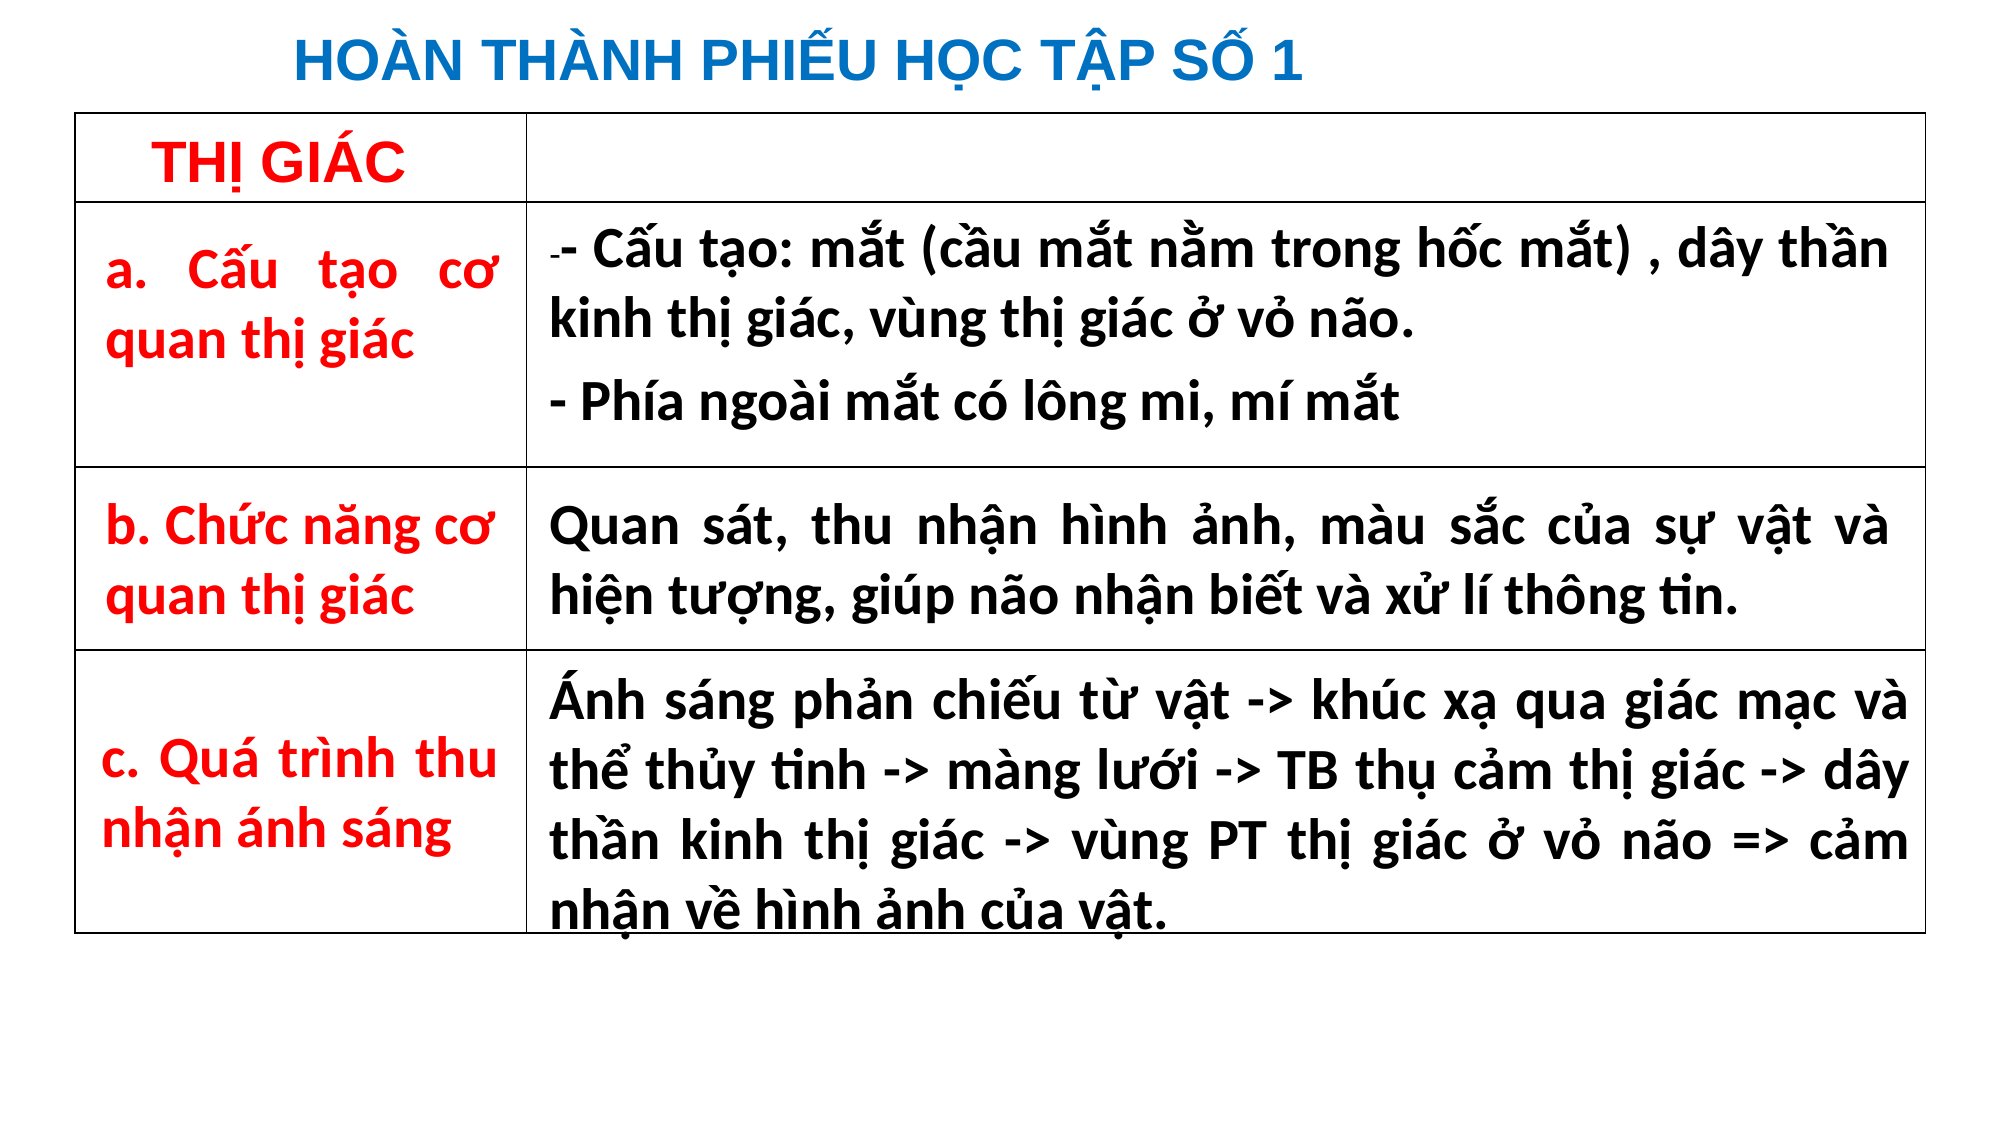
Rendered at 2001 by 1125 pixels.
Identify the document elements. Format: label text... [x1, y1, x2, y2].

table_cell [527, 468, 1925, 649]
text_box THỊ GIÁC [136, 116, 422, 202]
text_box Quan sát, thu nhận hình ảnh, màu sắc của sự vật và hiện tượng, giúp não nhận biết và xử lí thông tin. [534, 478, 1906, 634]
table_cell [76, 468, 526, 649]
text_box -- Cấu tạo: mắt (cầu mắt nằm trong hốc mắt) , dây thần kinh thị giác, vùng thị giác ở vỏ não. - Phía ngoài mắt có lông mi, mí mắt [534, 202, 1906, 440]
table_header [76, 114, 526, 201]
text_box HOÀN THÀNH PHIẾU HỌC TẬP SỐ 1 [278, 14, 1411, 100]
text_box Ánh sáng phản chiếu từ vật -> khúc xạ qua giác mạc và thể thủy tinh -> màng lưới -> TB thụ cảm thị giác -> dây thần kinh thị giác -> vùng PT thị giác ở vỏ não => cảm nhận về hình ảnh của vật. [534, 653, 1926, 949]
table_cell [527, 203, 1925, 466]
table_cell [76, 203, 526, 466]
table_header [527, 114, 1925, 201]
text_box b. Chức năng cơ quan thị giác [90, 478, 514, 634]
table_cell [76, 651, 526, 932]
text_box a. Cấu tạo cơ quan thị giác [90, 222, 514, 429]
text_box c. Quá trình thu nhận ánh sáng [86, 653, 514, 918]
table_cell [527, 651, 1925, 932]
